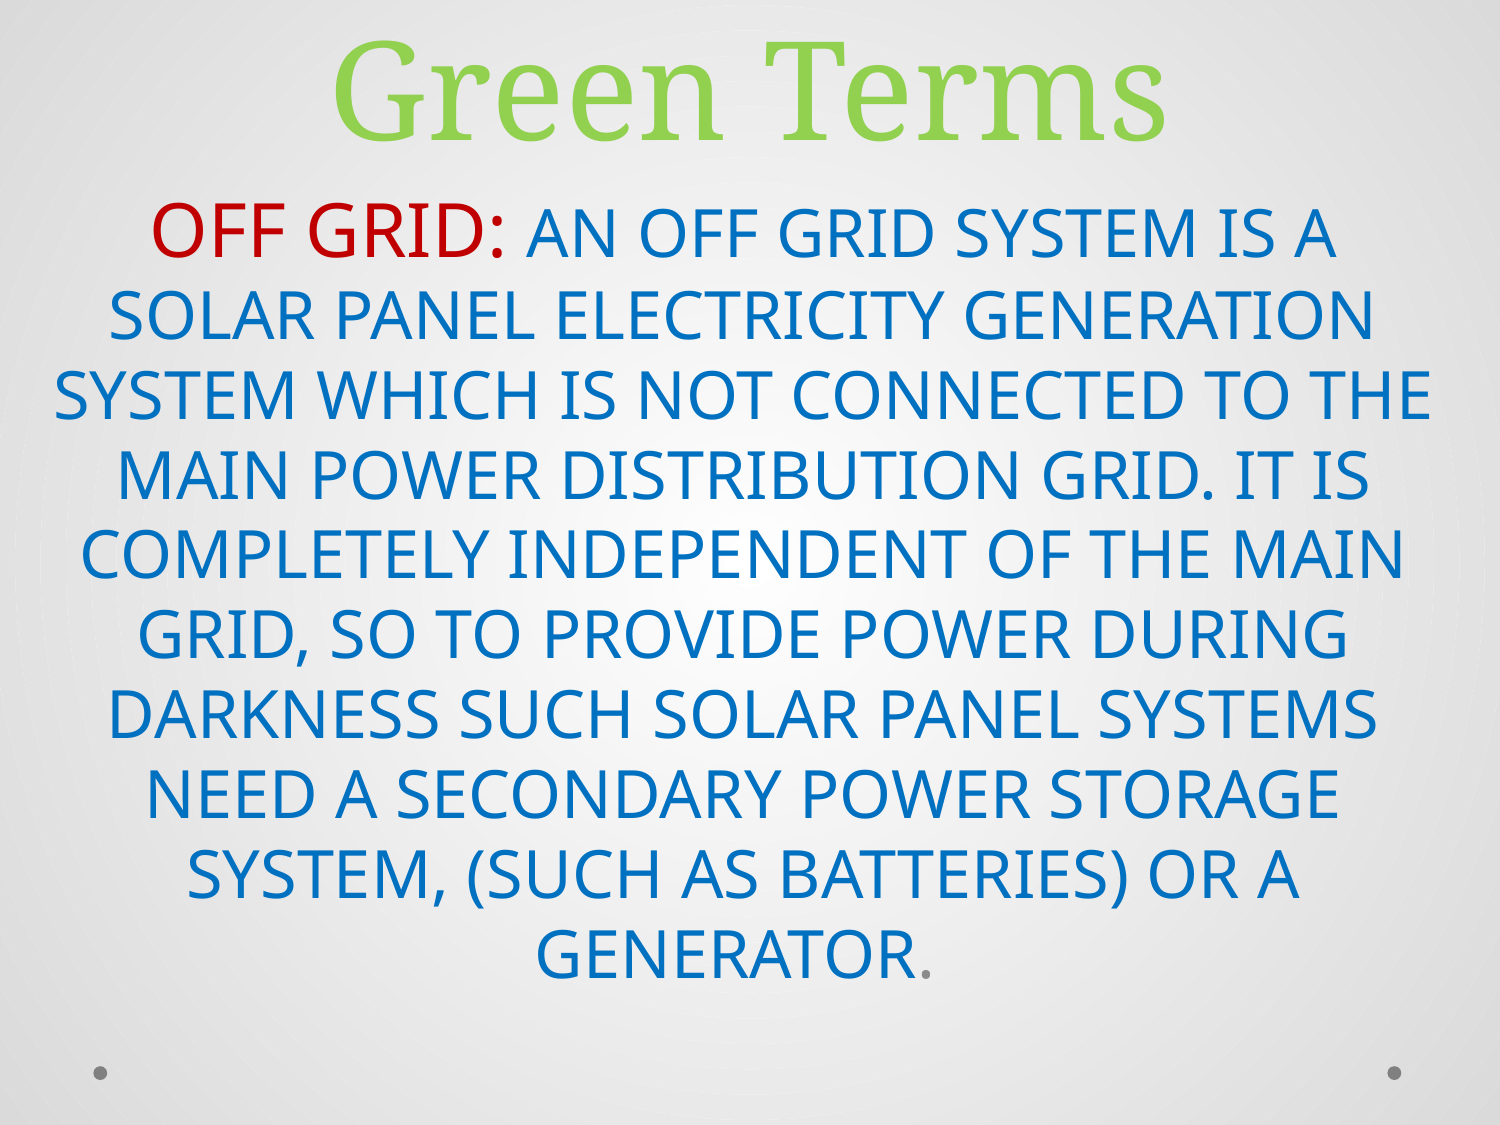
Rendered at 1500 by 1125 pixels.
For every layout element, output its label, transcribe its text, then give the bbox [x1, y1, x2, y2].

subtitle OFF GRID: AN OFF GRID SYSTEM IS A SOLAR PANEL ELECTRICITY GENERATION SYSTEM WHICH IS NOT CONNECTED TO THE MAIN POWER DISTRIBUTION GRID. IT IS COMPLETELY INDEPENDENT OF THE MAIN GRID, SO TO PROVIDE POWER DURING DARKNESS SUCH SOLAR PANEL SYSTEMS NEED A SECONDARY POWER STORAGE SYSTEM, (SUCH AS BATTERIES) OR A GENERATOR. [37, 174, 1450, 1038]
title Green Terms [75, 24, 1425, 174]
